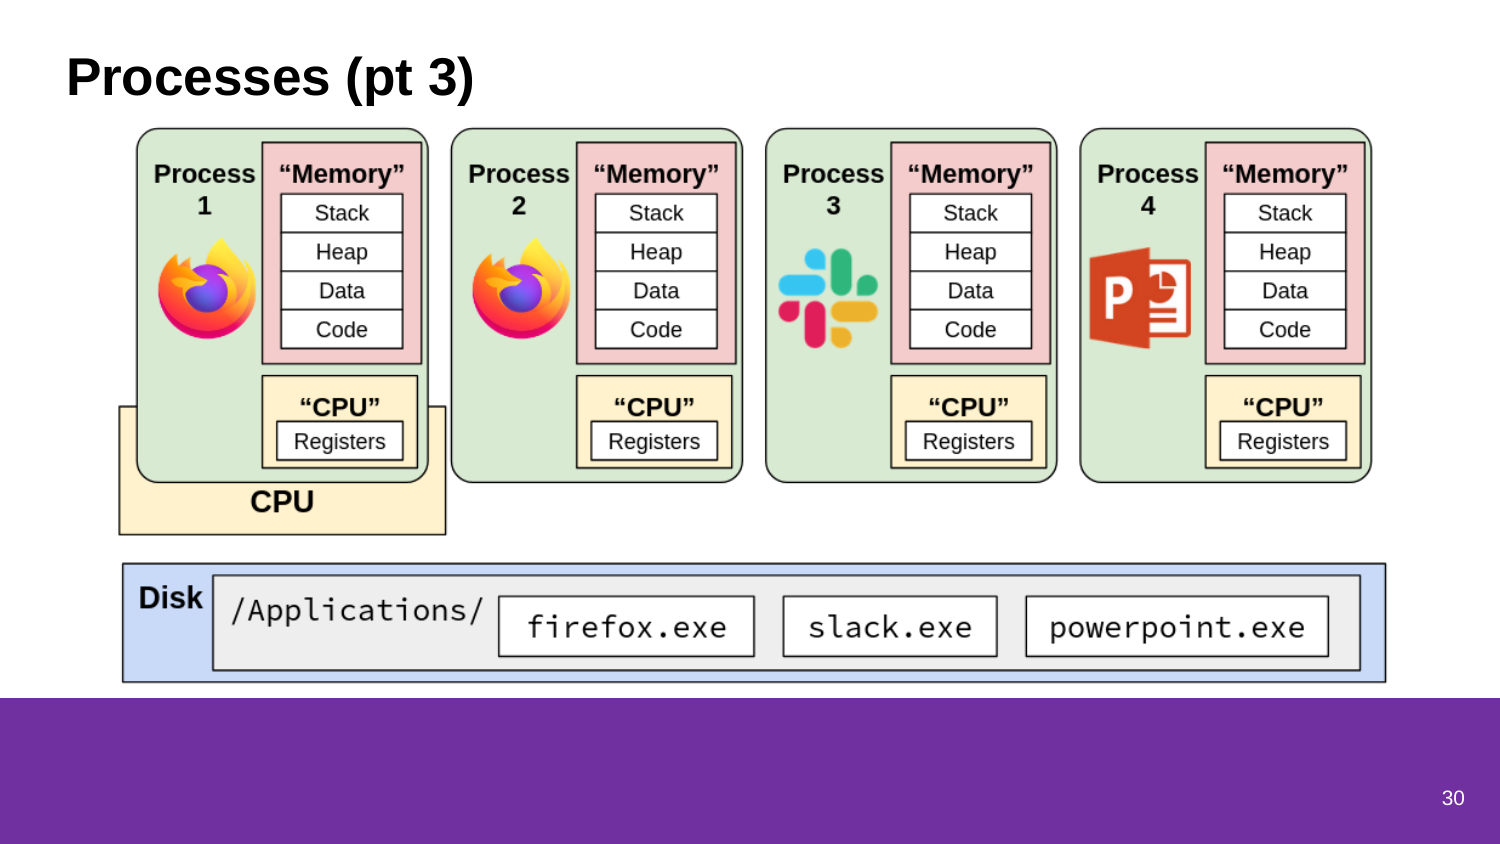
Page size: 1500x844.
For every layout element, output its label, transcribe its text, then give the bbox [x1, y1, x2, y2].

picture [0, 0, 1500, 698]
slide_number 30 [1389, 764, 1480, 830]
title Processes (pt 3) [51, 27, 1449, 122]
